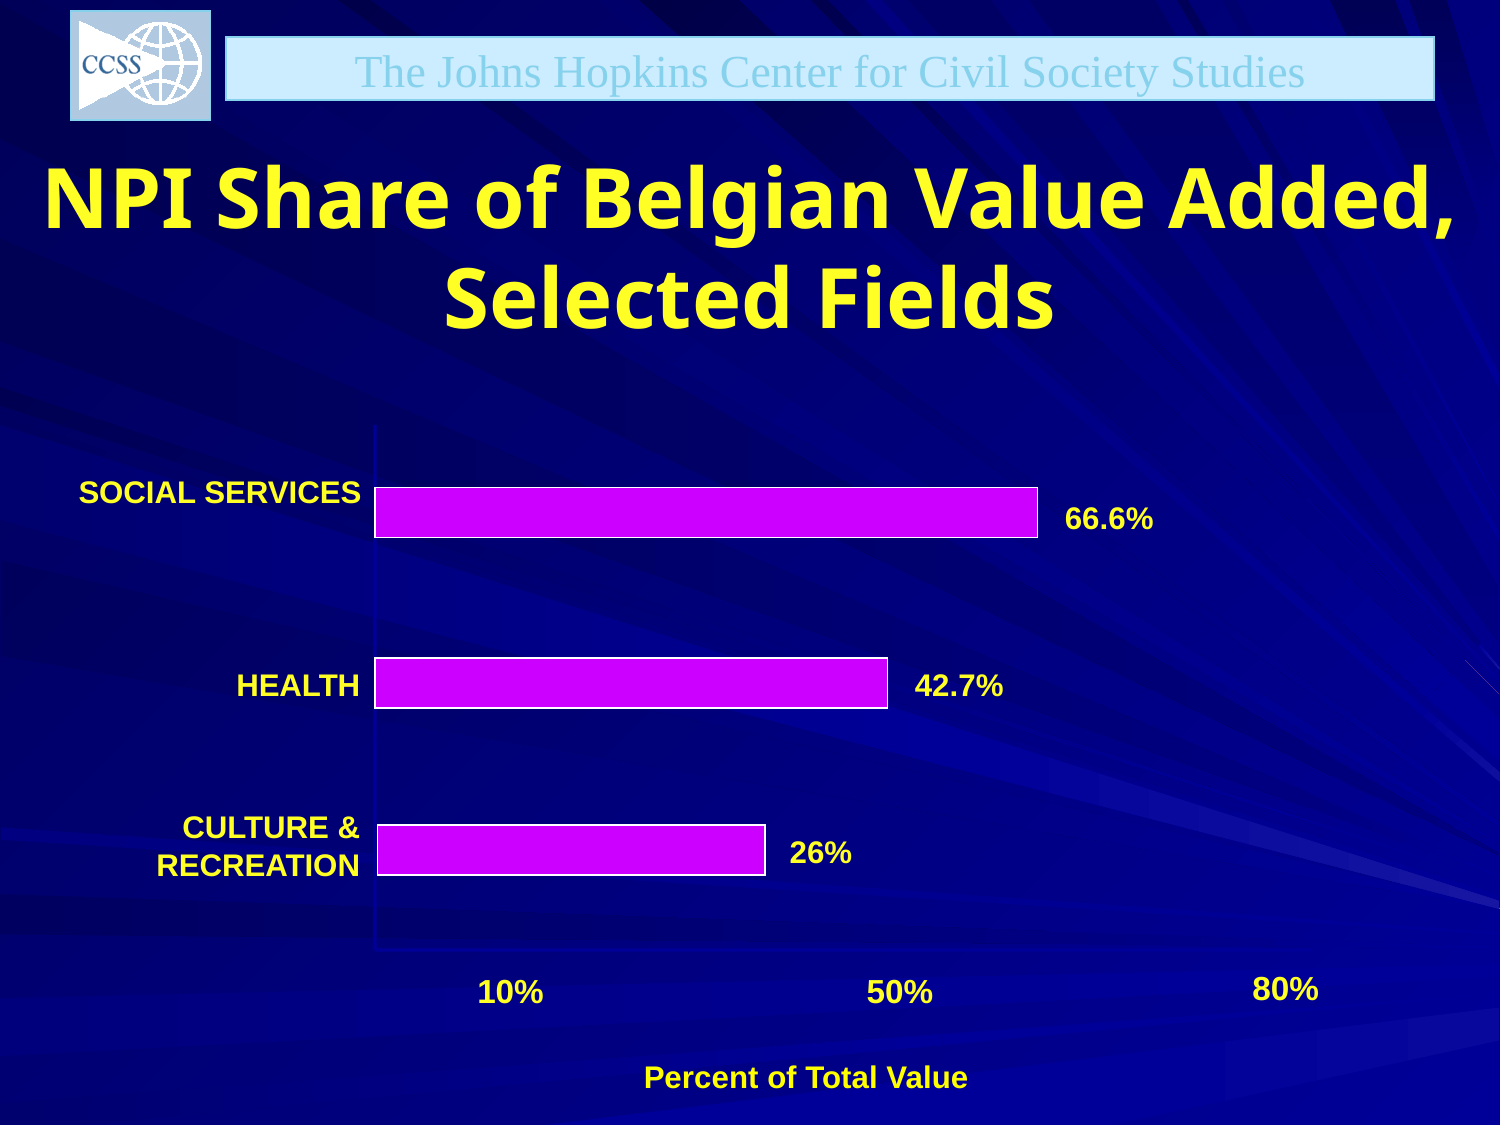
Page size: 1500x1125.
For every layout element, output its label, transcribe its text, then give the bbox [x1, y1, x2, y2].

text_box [49, 799, 938, 891]
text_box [462, 962, 951, 1018]
text_box NPI Share of Belgian Value Added, Selected Fields [0, 137, 1500, 353]
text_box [71, 12, 1435, 119]
text_box 80% [1237, 959, 1388, 1015]
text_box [63, 464, 1213, 556]
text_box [62, 657, 1063, 711]
text_box Percent of Total Value [600, 1049, 1013, 1103]
